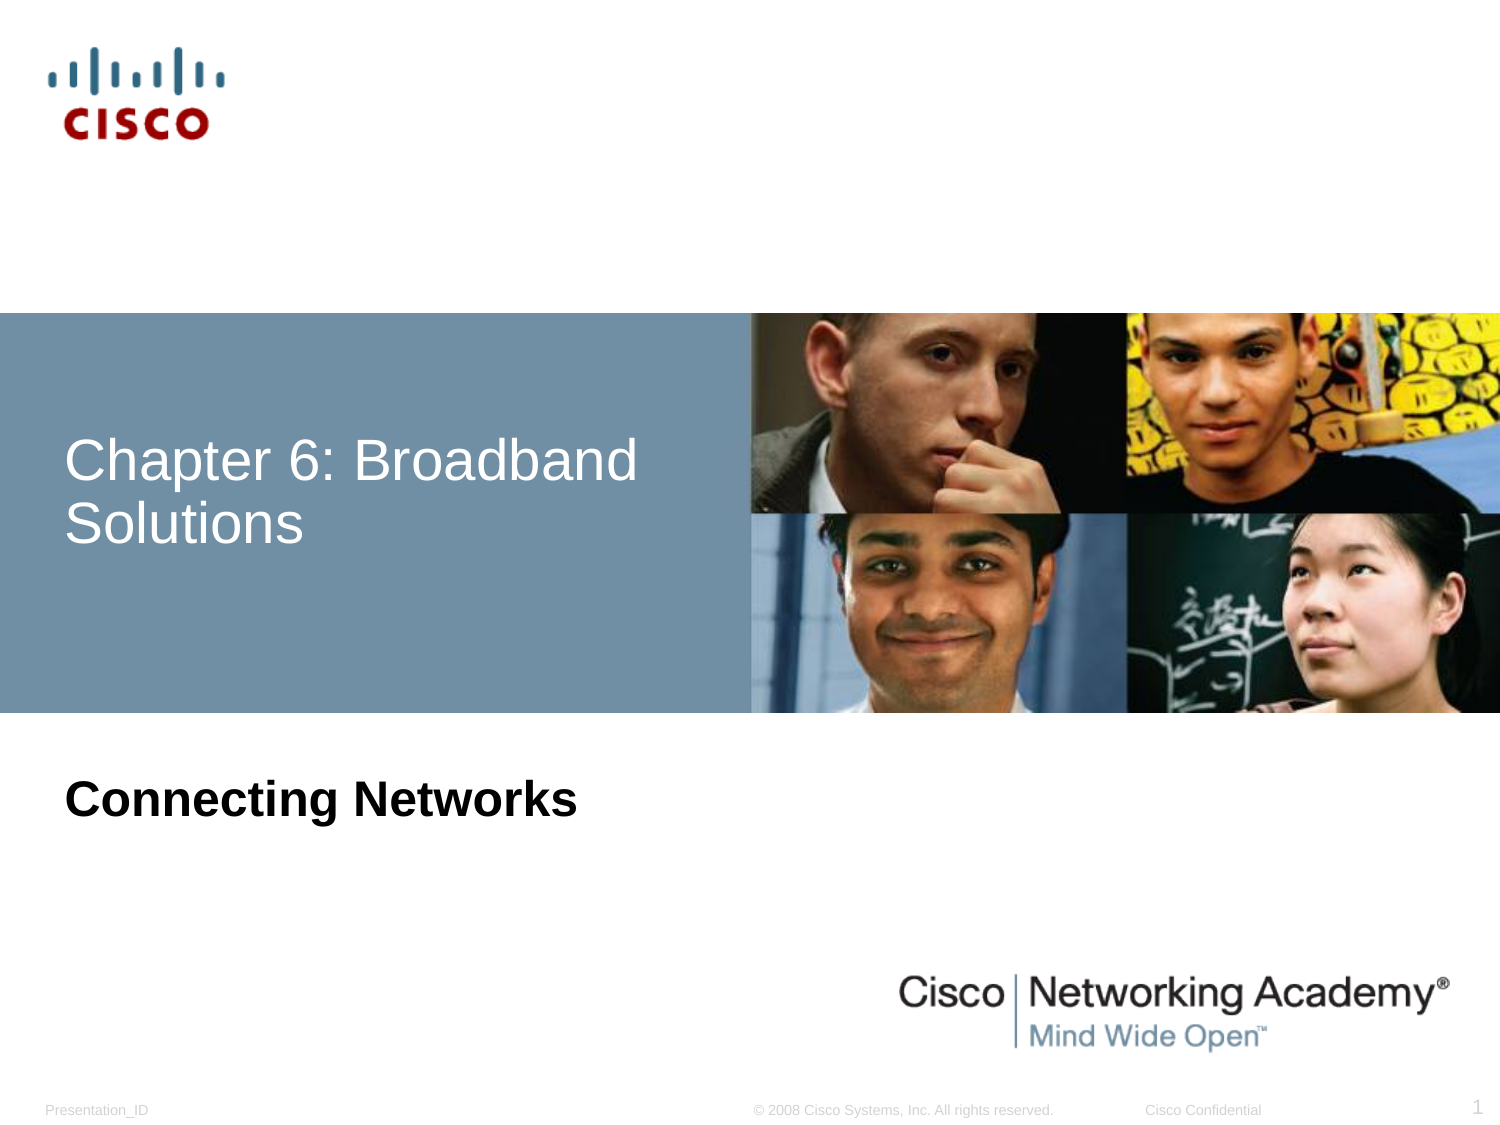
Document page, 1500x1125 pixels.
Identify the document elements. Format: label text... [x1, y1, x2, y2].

title Chapter 6: Broadband Solutions [50, 371, 684, 615]
picture [899, 974, 1450, 1053]
picture [0, 313, 1500, 713]
subtitle Connecting Networks [50, 766, 1165, 875]
picture [40, 19, 233, 168]
